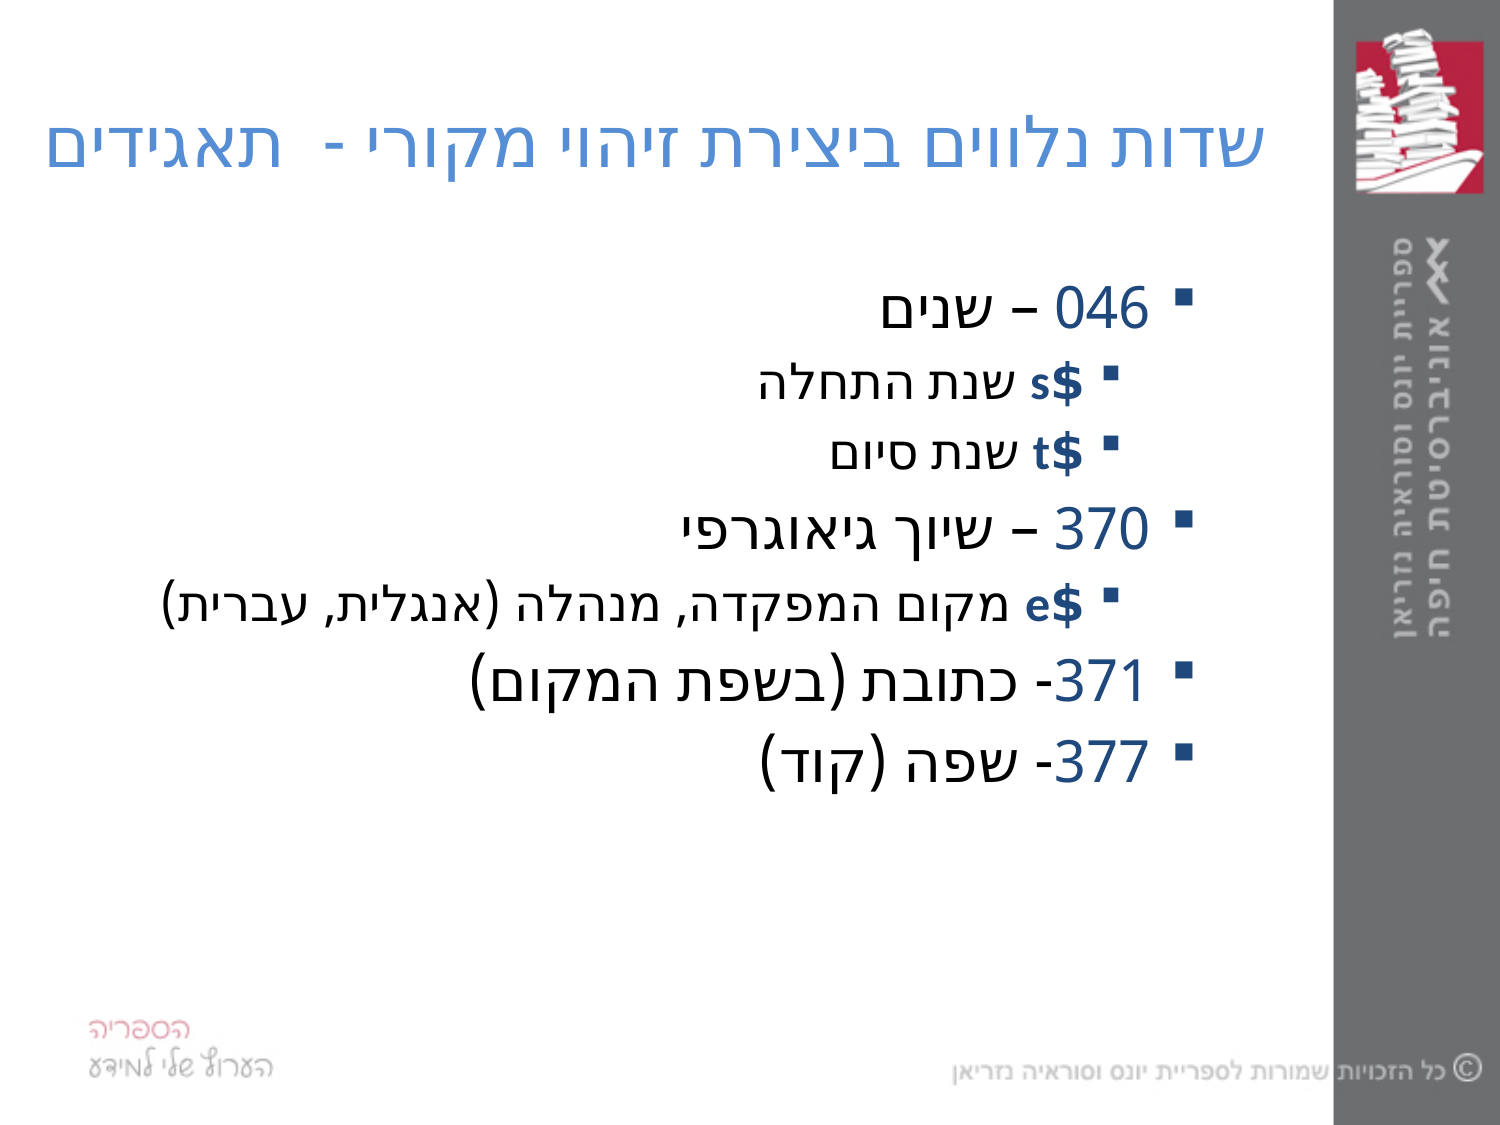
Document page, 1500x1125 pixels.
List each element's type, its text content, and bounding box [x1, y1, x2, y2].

title שדות נלווים ביצירת זיהוי מקורי - תאגידים [24, 45, 1288, 233]
picture [0, 0, 1500, 1125]
list 046 – שנים $s שנת התחלה $t שנת סיום 370 – שיוך גיאוגרפי $e מקום המפקדה, מנהלה (אנגלית, עברית) 371- כתובת (בשפת המקום) 377- שפה (קוד) [24, 262, 1288, 1005]
